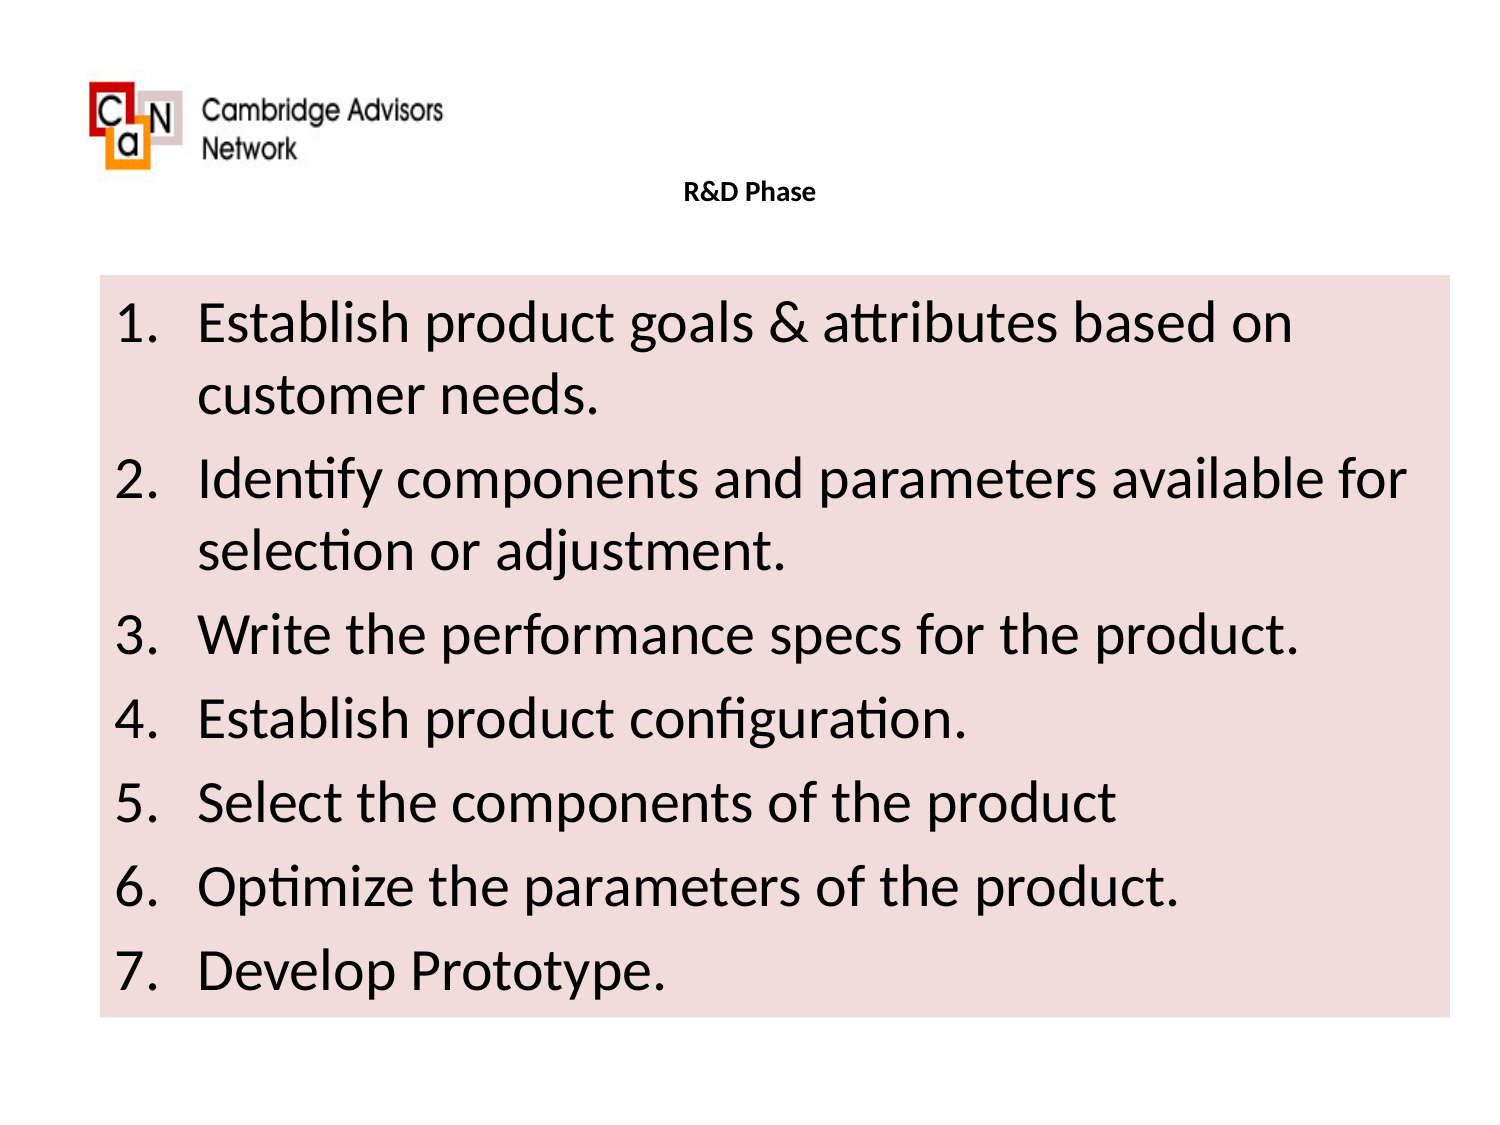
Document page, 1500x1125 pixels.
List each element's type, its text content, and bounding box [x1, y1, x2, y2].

list Establish product goals & attributes based on customer needs. Identify components and parameters available for selection or adjustment. Write the performance specs for the product. Establish product configuration. Select the components of the product Optimize the parameters of the product. Develop Prototype. [99, 275, 1450, 1018]
title R&D Phase [75, 87, 1425, 250]
picture [75, 56, 454, 87]
